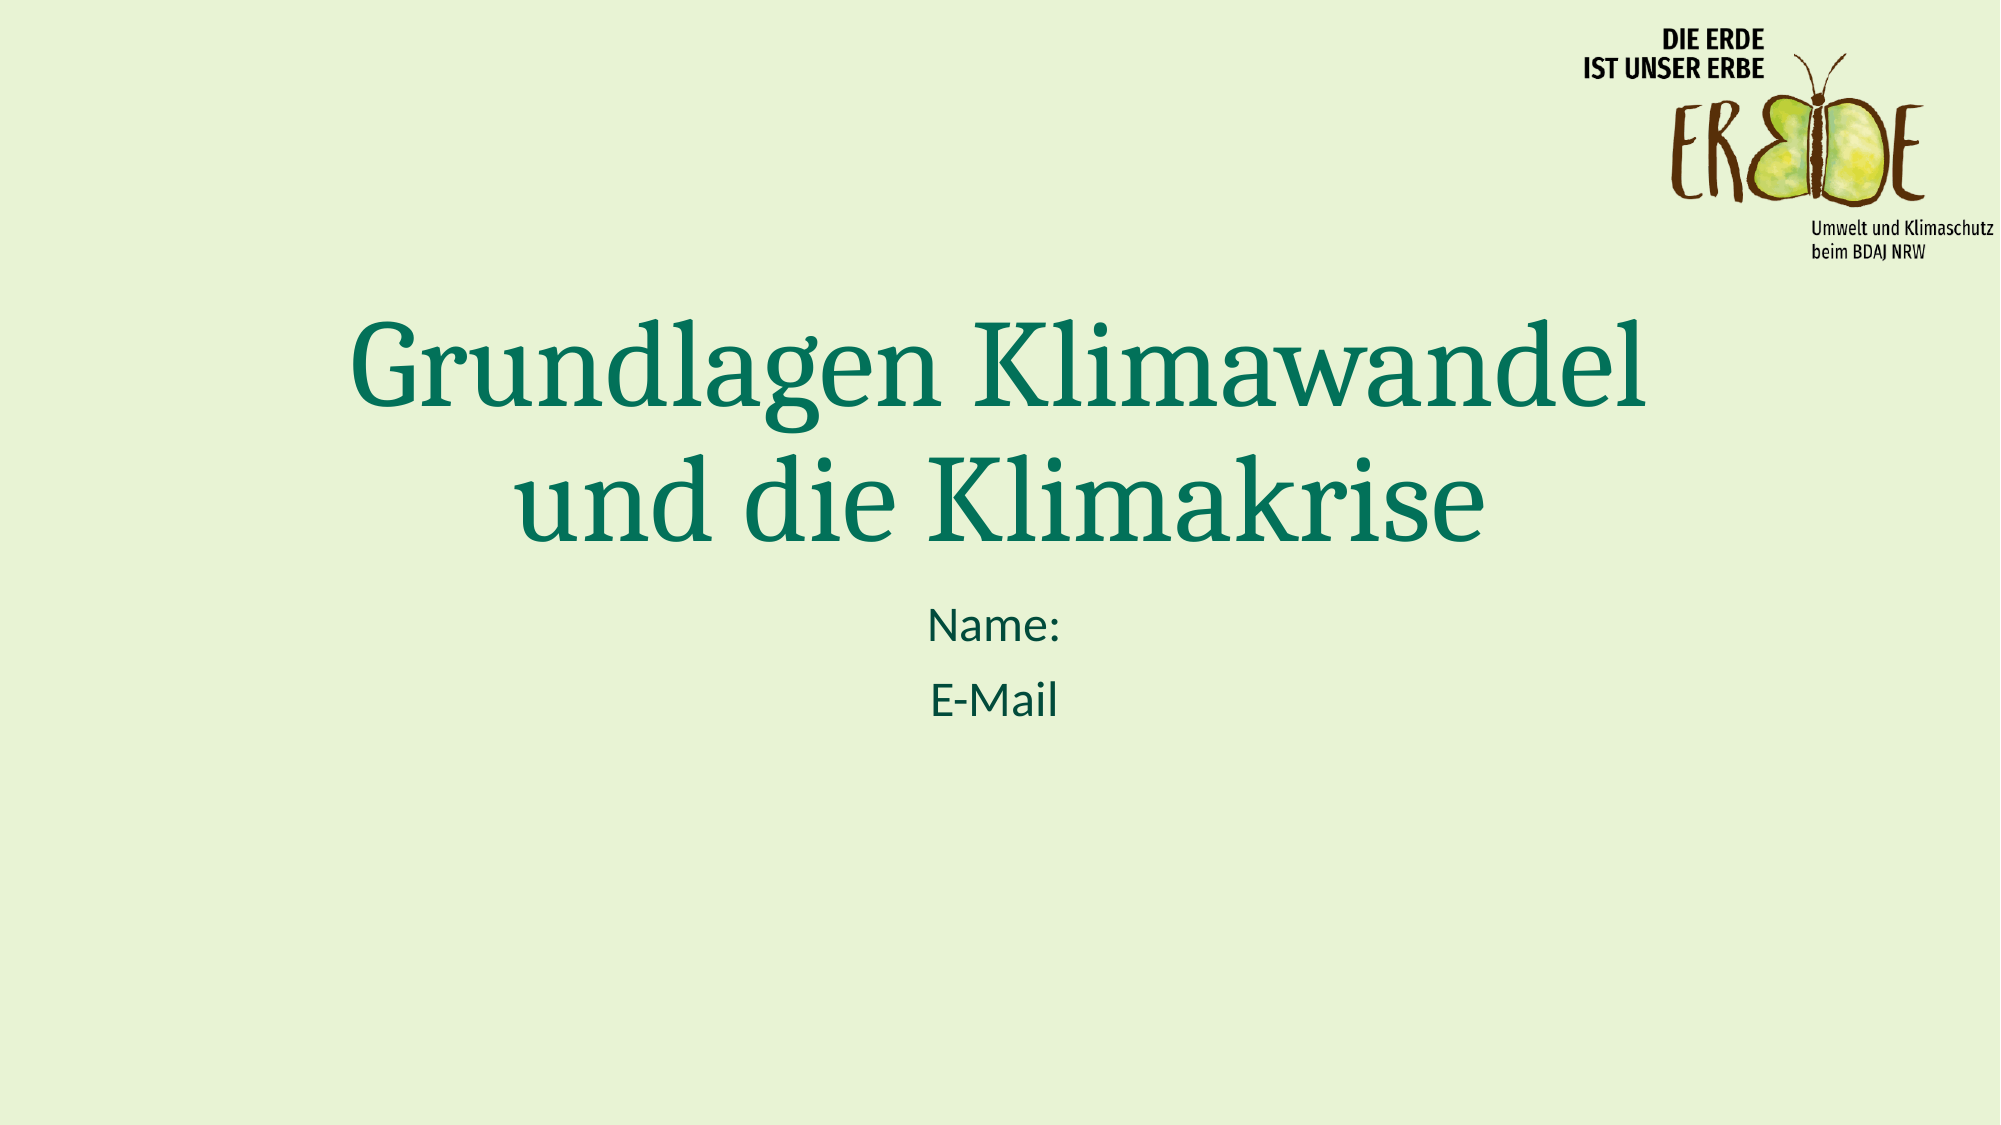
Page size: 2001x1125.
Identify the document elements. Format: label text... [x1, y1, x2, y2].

subtitle Name: E-Mail [249, 590, 1750, 863]
title Grundlagen Klimawandel und die Klimakrise [249, 184, 1750, 576]
picture [1565, 0, 2001, 300]
